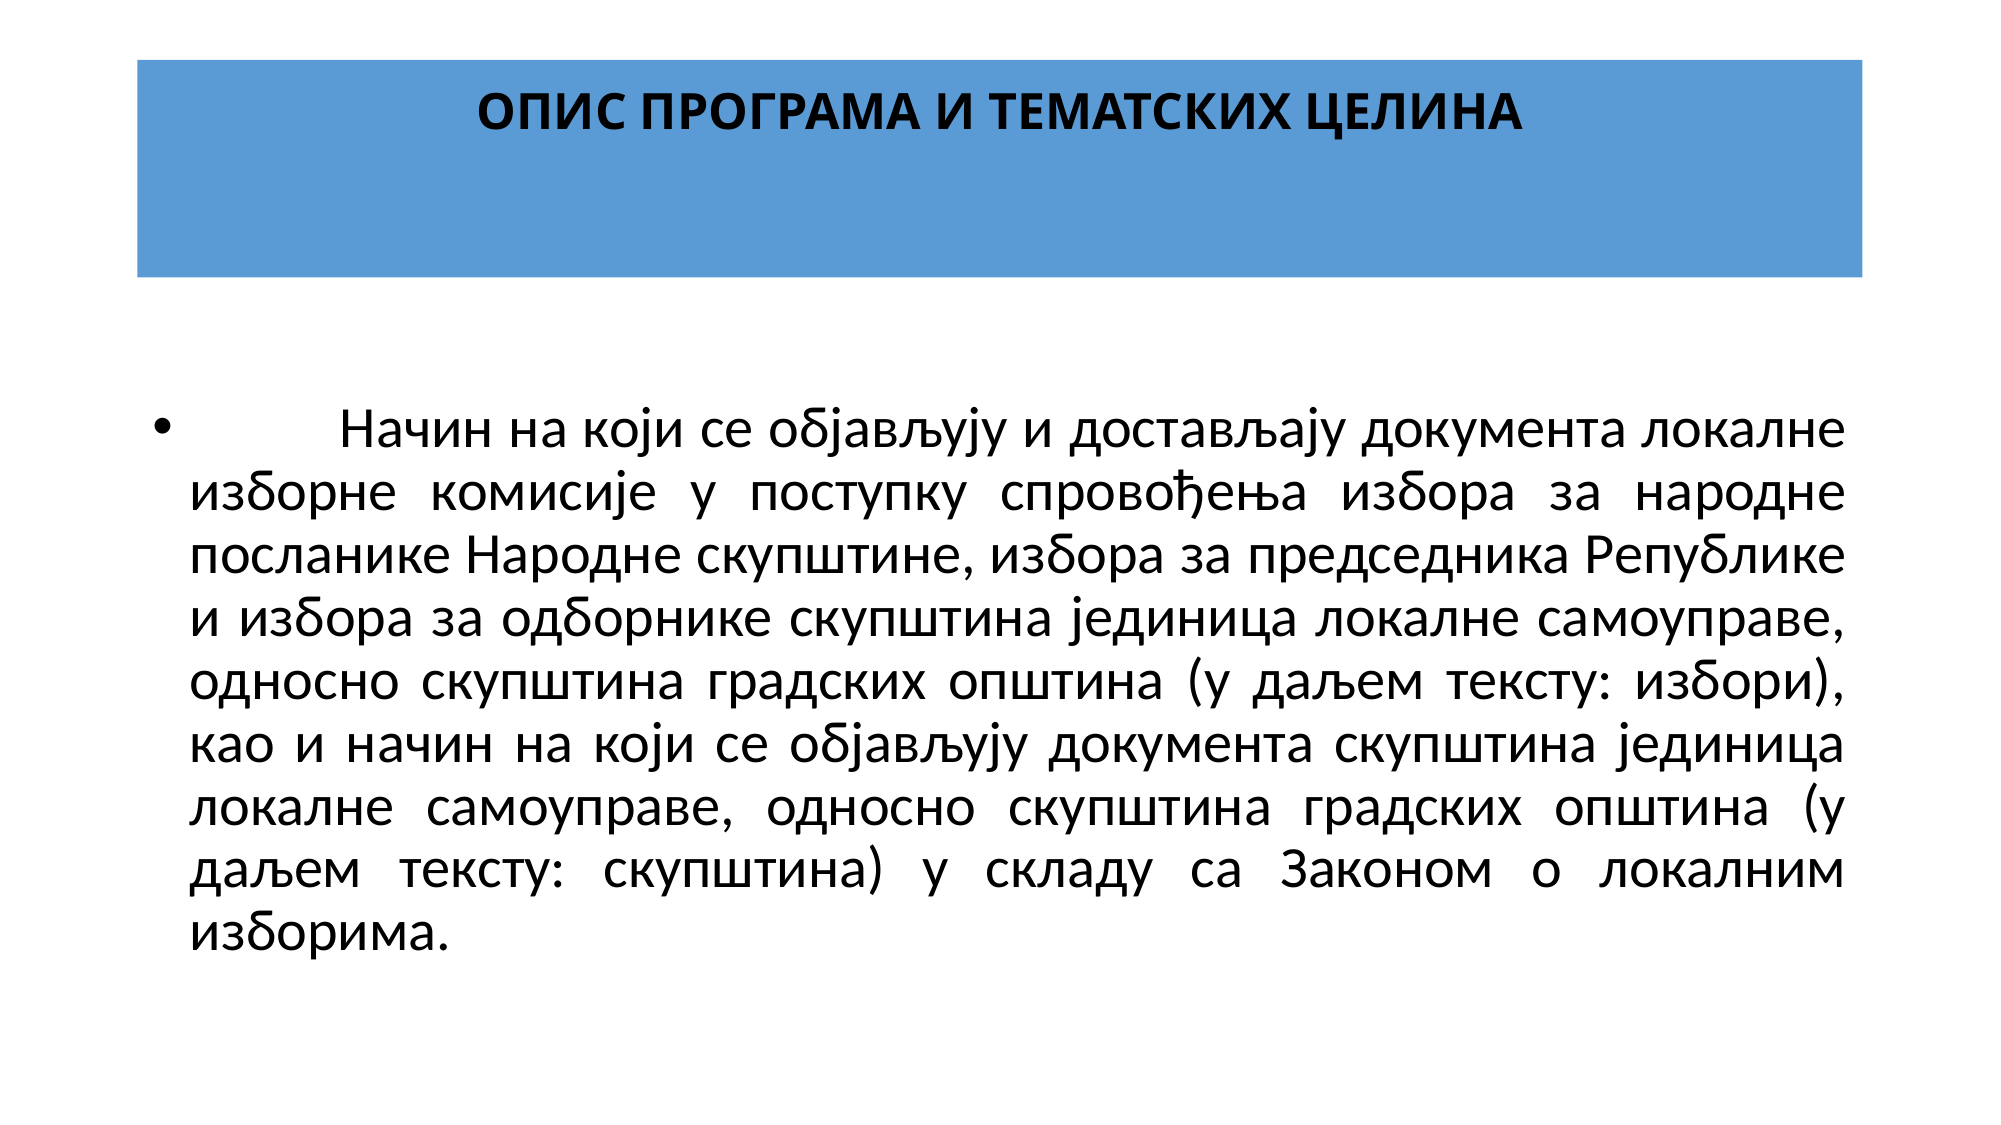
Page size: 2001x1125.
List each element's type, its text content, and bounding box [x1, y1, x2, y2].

title ОПИС ПРОГРАМА И ТЕМАТСКИХ ЦЕЛИНА [137, 59, 1863, 278]
list Начин на који се објављују и достављају документа локалне изборне комисије у поступку спровођења избора за народне посланике Народне скупштине, избора за председника Републике и избора за одборнике скупштина јединица локалне самоуправе, односно скупштина градских општина (у даљем тексту: избори), као и начин на који се објављују документа скупштина јединица локалне самоуправе, односно скупштина градских општина (у даљем тексту: скупштина) у складу са Законом о локалним изборима. [137, 299, 1863, 1014]
